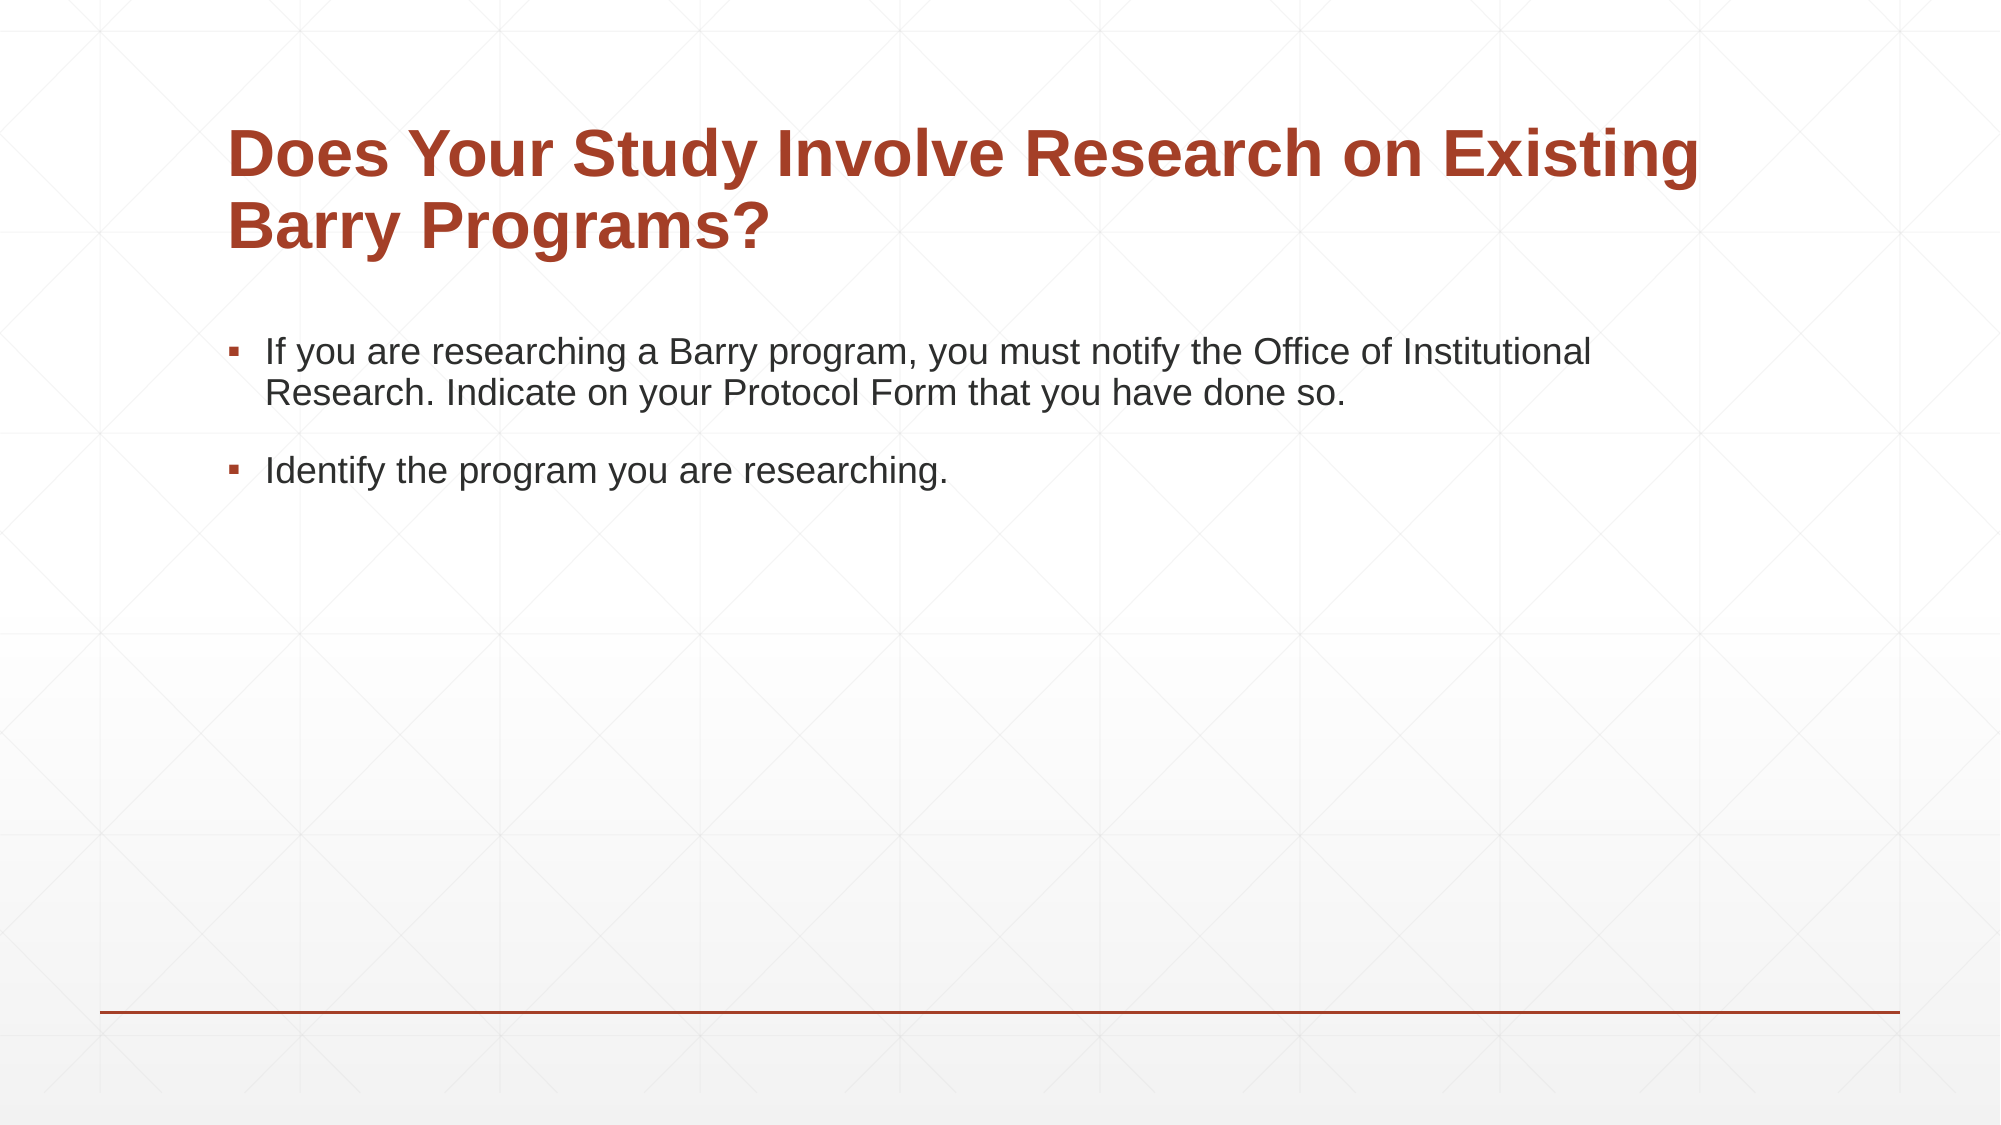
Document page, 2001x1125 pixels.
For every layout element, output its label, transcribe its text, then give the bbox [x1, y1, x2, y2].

title Does Your Study Involve Research on Existing Barry Programs? [212, 82, 1788, 271]
list If you are researching a Barry program, you must notify the Office of Institutional Research. Indicate on your Protocol Form that you have done so. Identify the program you are researching. [212, 324, 1788, 950]
